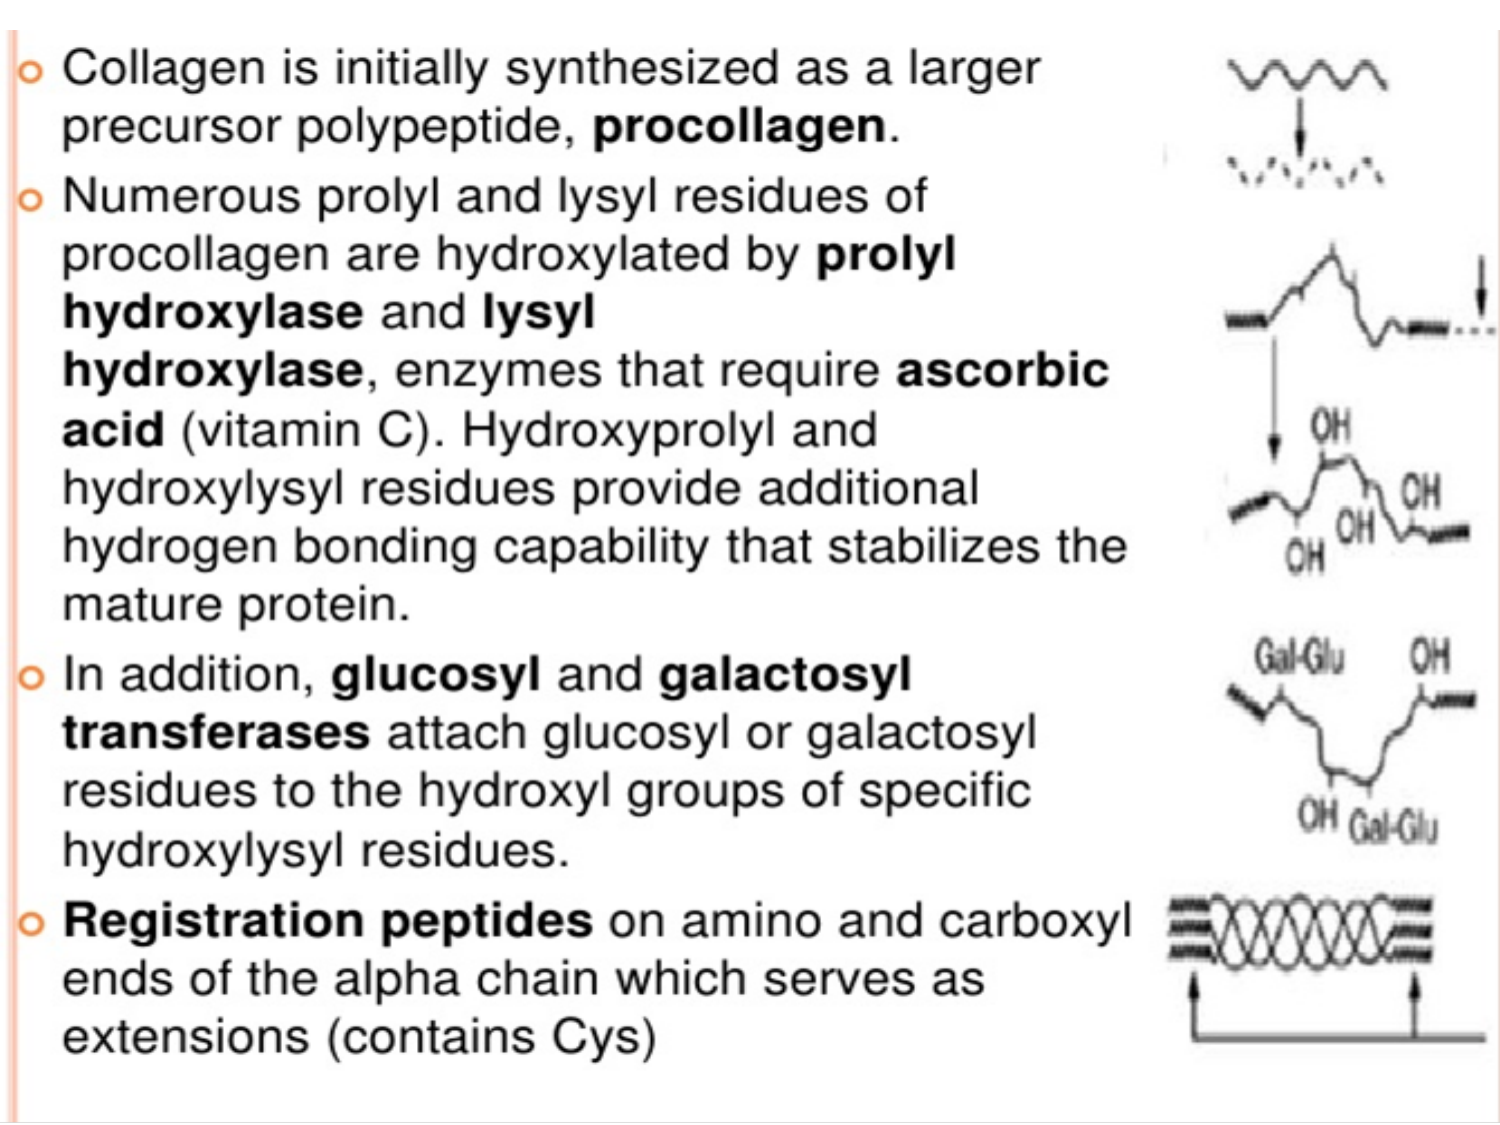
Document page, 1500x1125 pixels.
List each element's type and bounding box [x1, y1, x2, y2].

list [0, 30, 1500, 1125]
